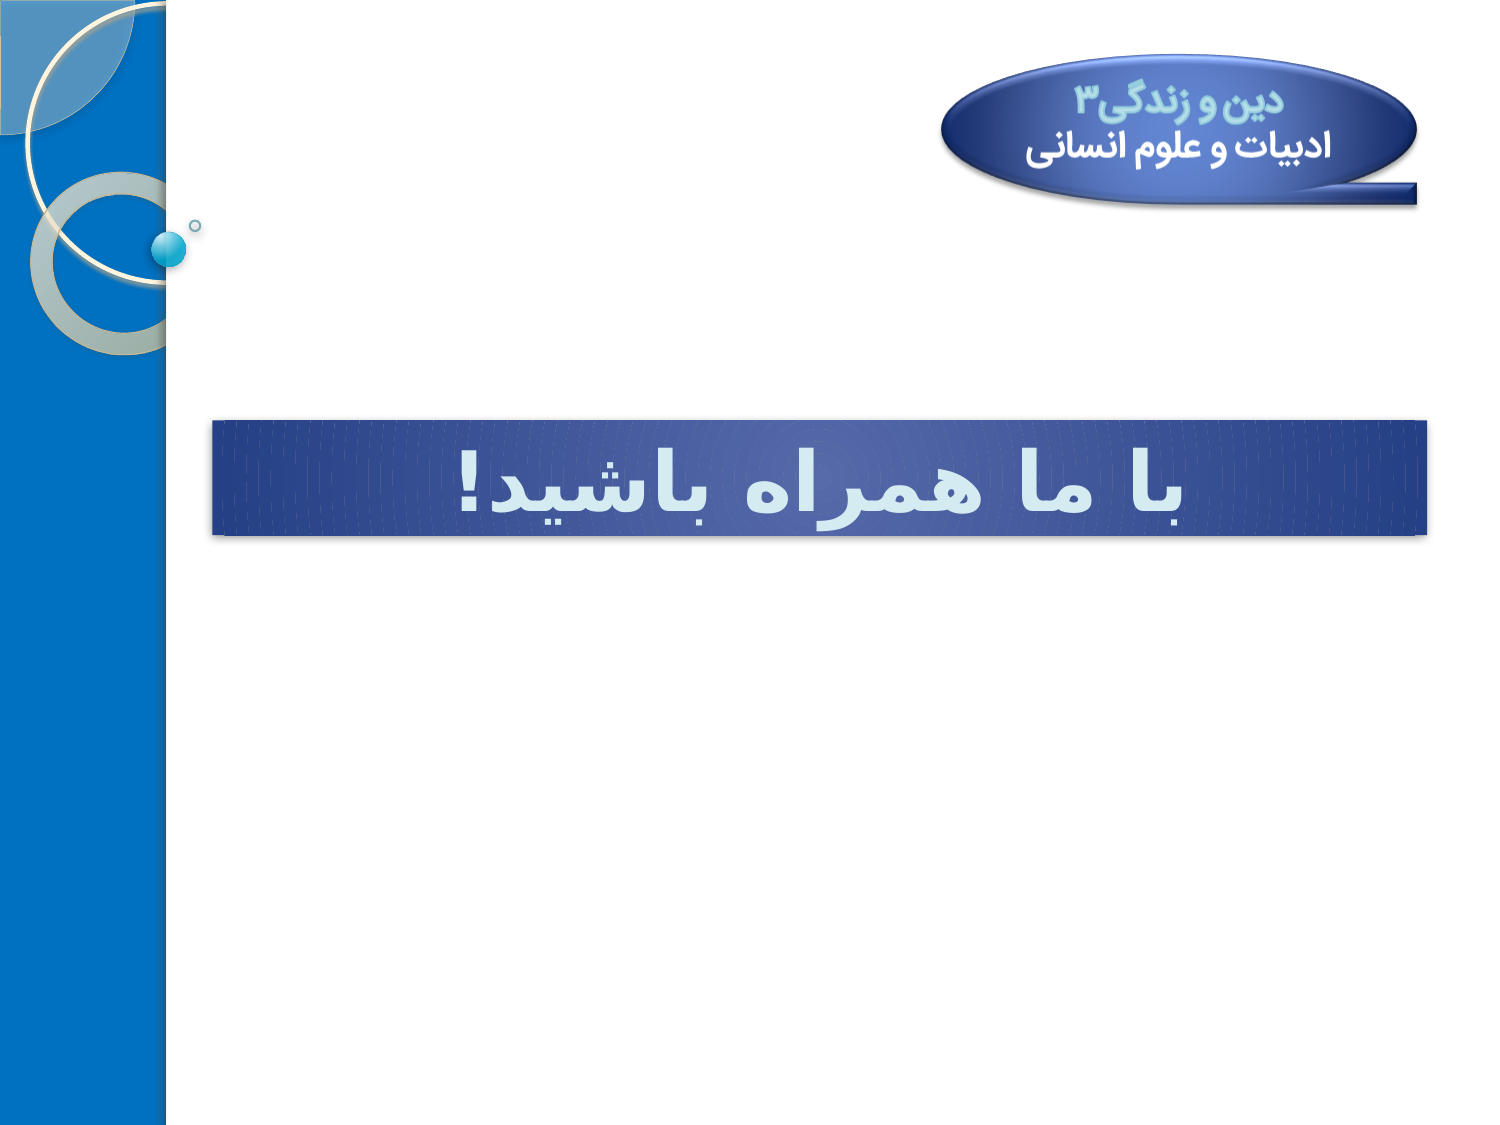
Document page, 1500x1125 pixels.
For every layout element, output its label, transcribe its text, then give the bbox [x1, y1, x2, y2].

picture [931, 49, 1426, 218]
text_box با ما همراه باشید! [212, 420, 1428, 536]
